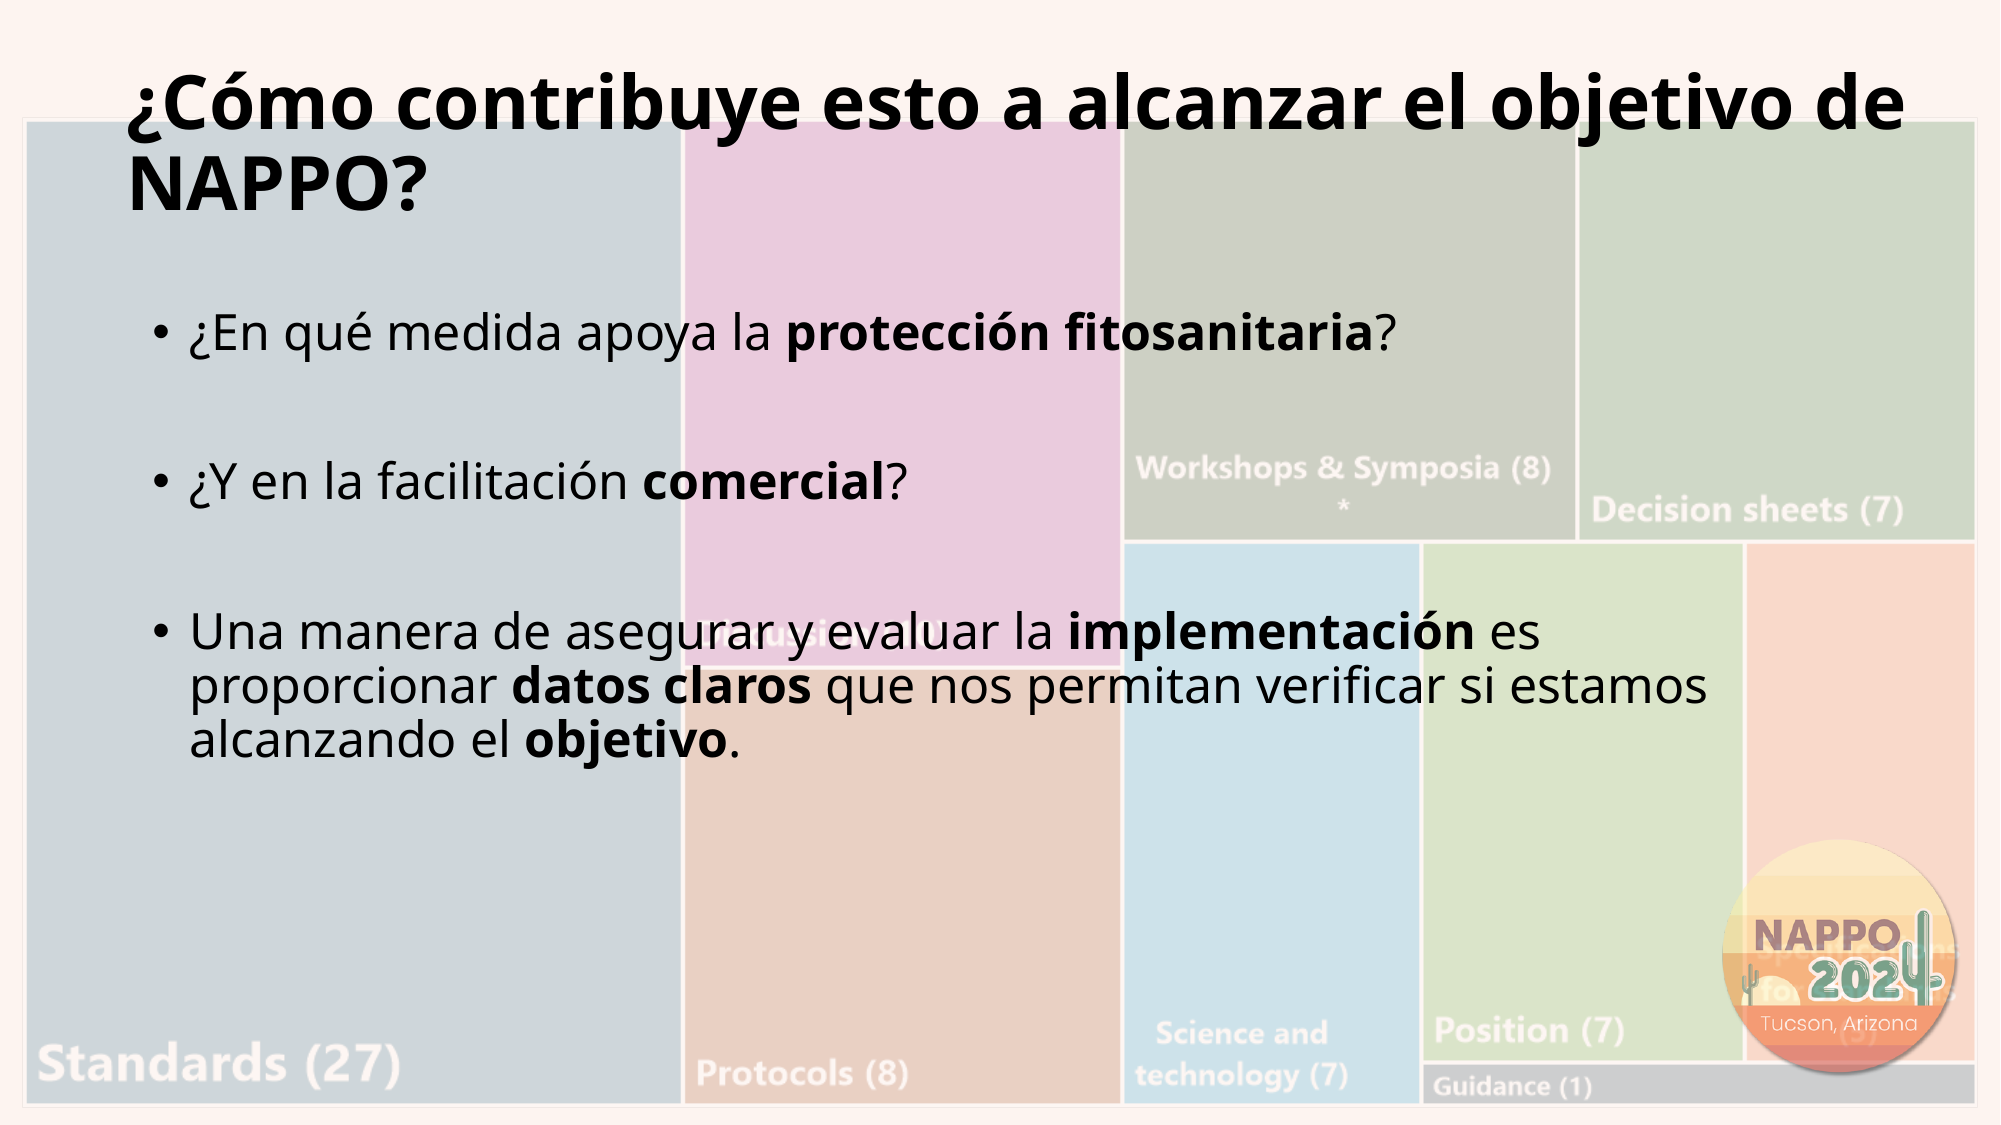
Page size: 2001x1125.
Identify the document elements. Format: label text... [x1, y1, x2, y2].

picture [7, 101, 1995, 1125]
title ¿Cómo contribuye esto a alcanzar el objetivo de NAPPO? [111, 37, 2000, 255]
